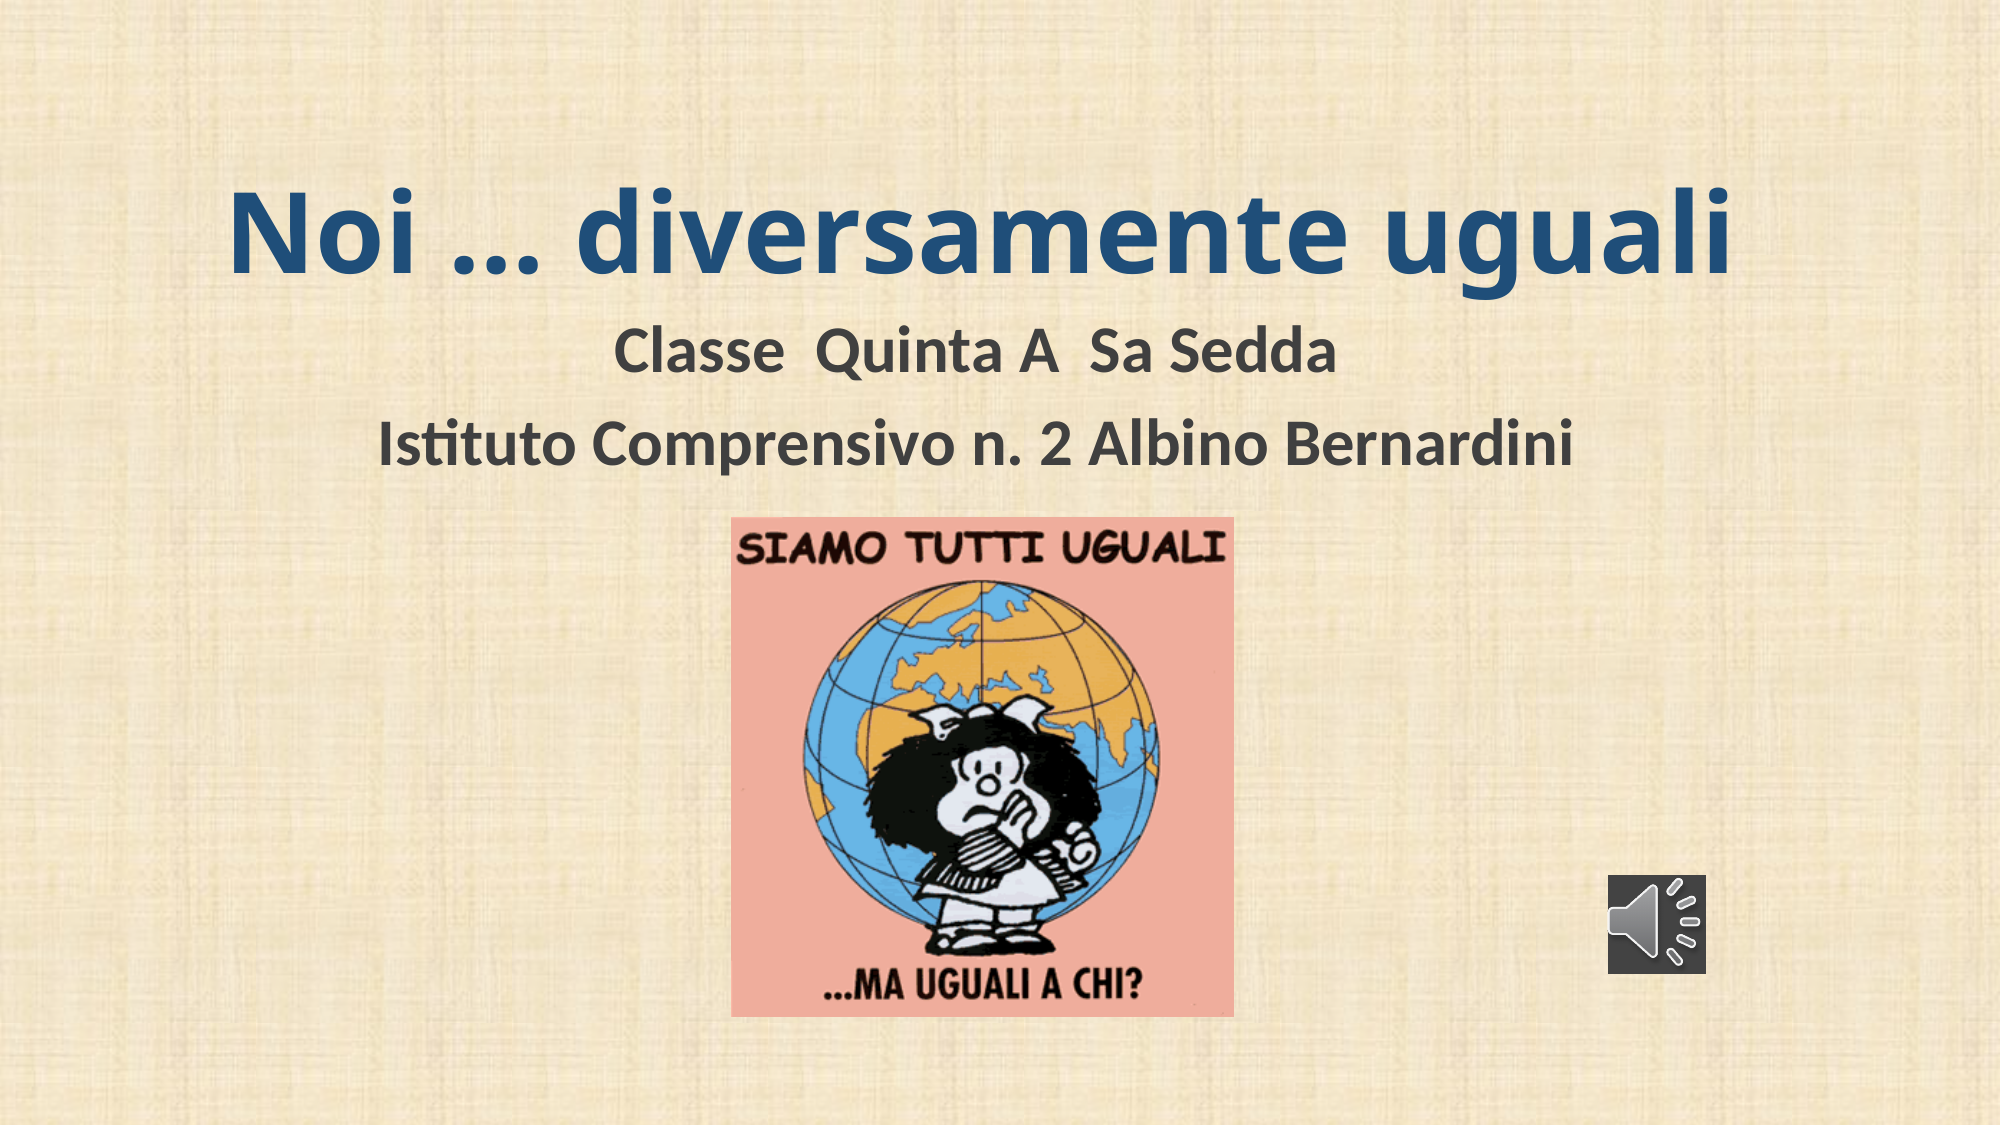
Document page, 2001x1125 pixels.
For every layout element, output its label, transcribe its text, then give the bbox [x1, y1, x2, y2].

title Noi … diversamente uguali [44, 77, 1946, 306]
subtitle Classe Quinta A Sa Sedda Istituto Comprensivo n. 2 Albino Bernardini [226, 307, 1727, 507]
picture [731, 517, 1234, 1017]
picture [1606, 874, 1707, 975]
